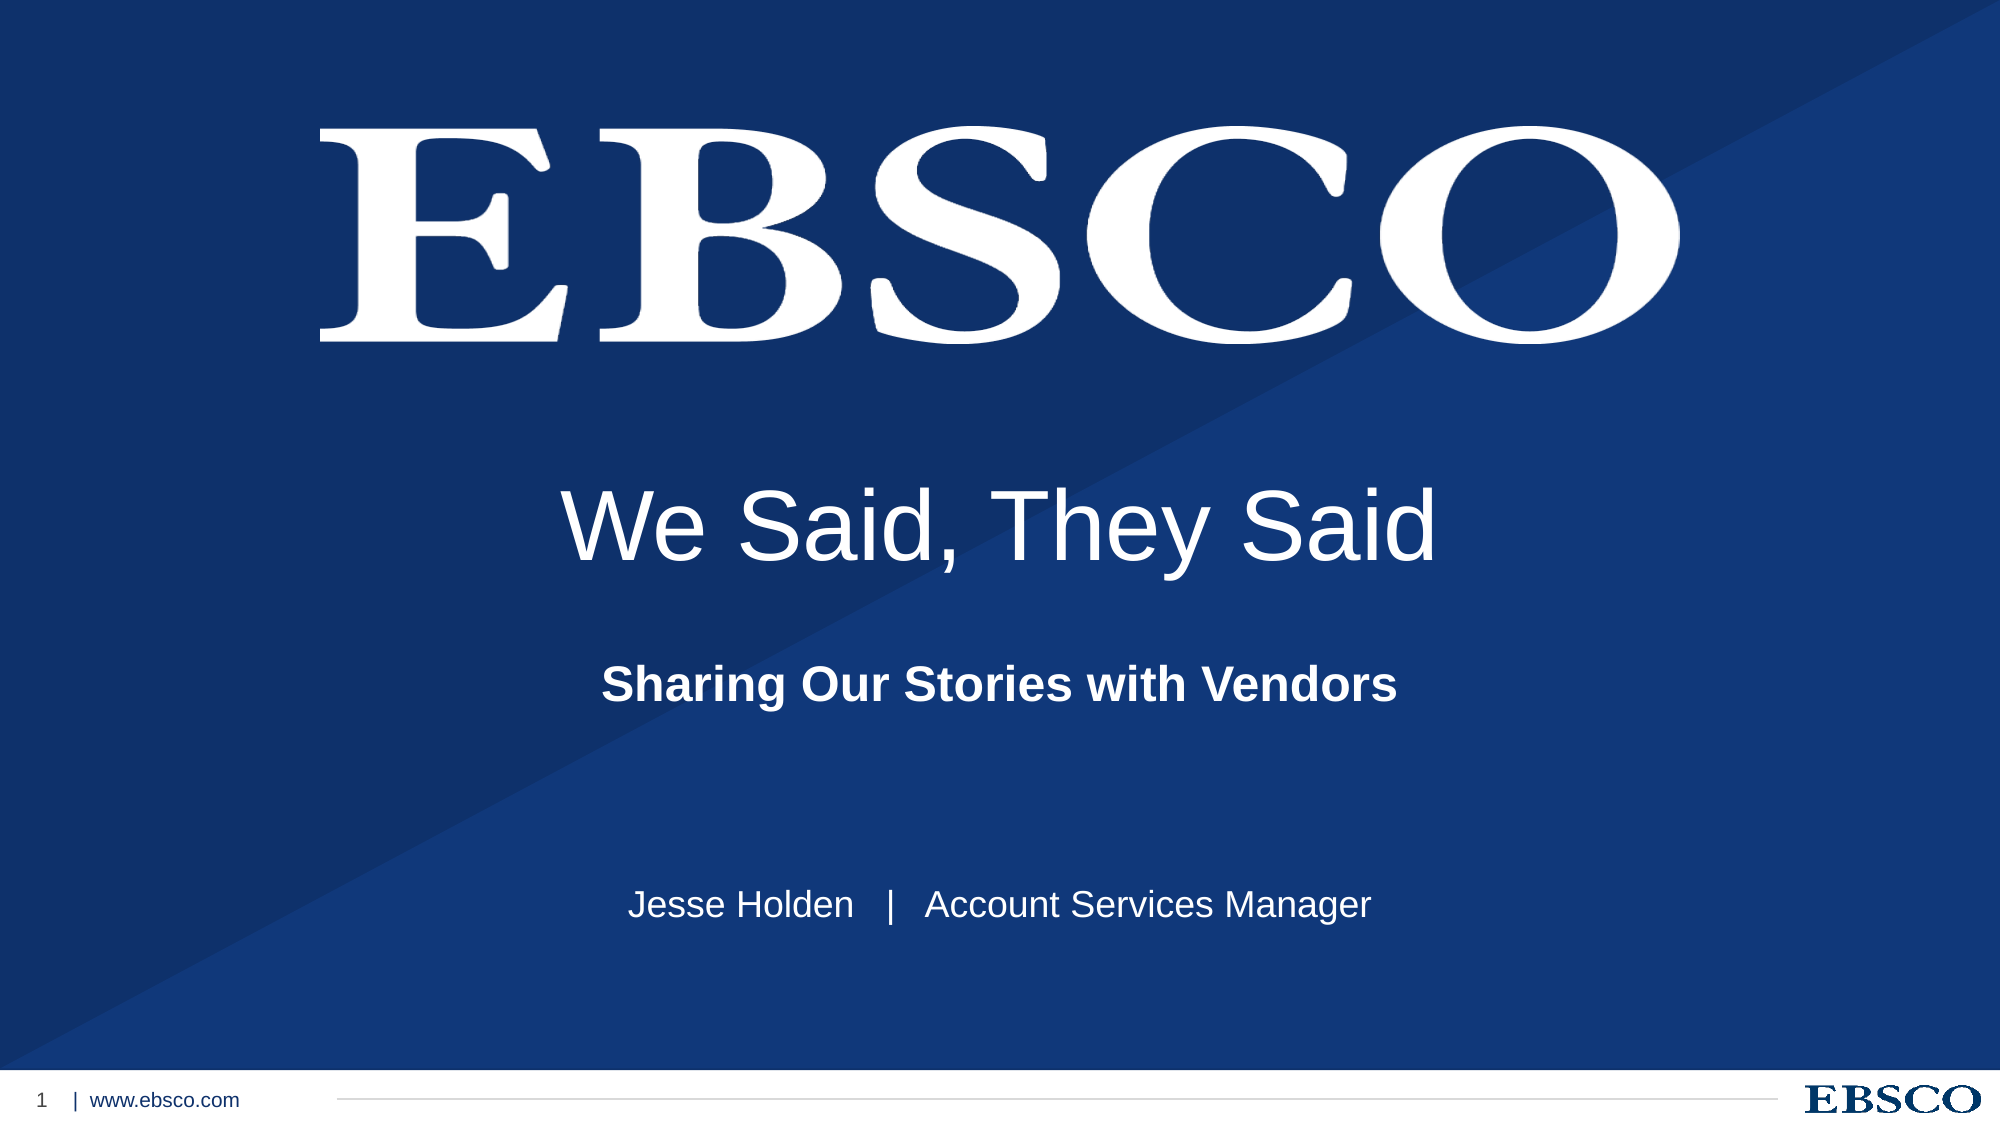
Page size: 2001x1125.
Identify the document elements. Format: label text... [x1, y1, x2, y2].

text_box Jesse Holden | Account Services Manager [437, 877, 1563, 963]
title We Said, They Said [150, 440, 1850, 681]
picture [1805, 1085, 1981, 1113]
subtitle Sharing Our Stories with Vendors [437, 638, 1563, 723]
picture [320, 126, 1680, 344]
